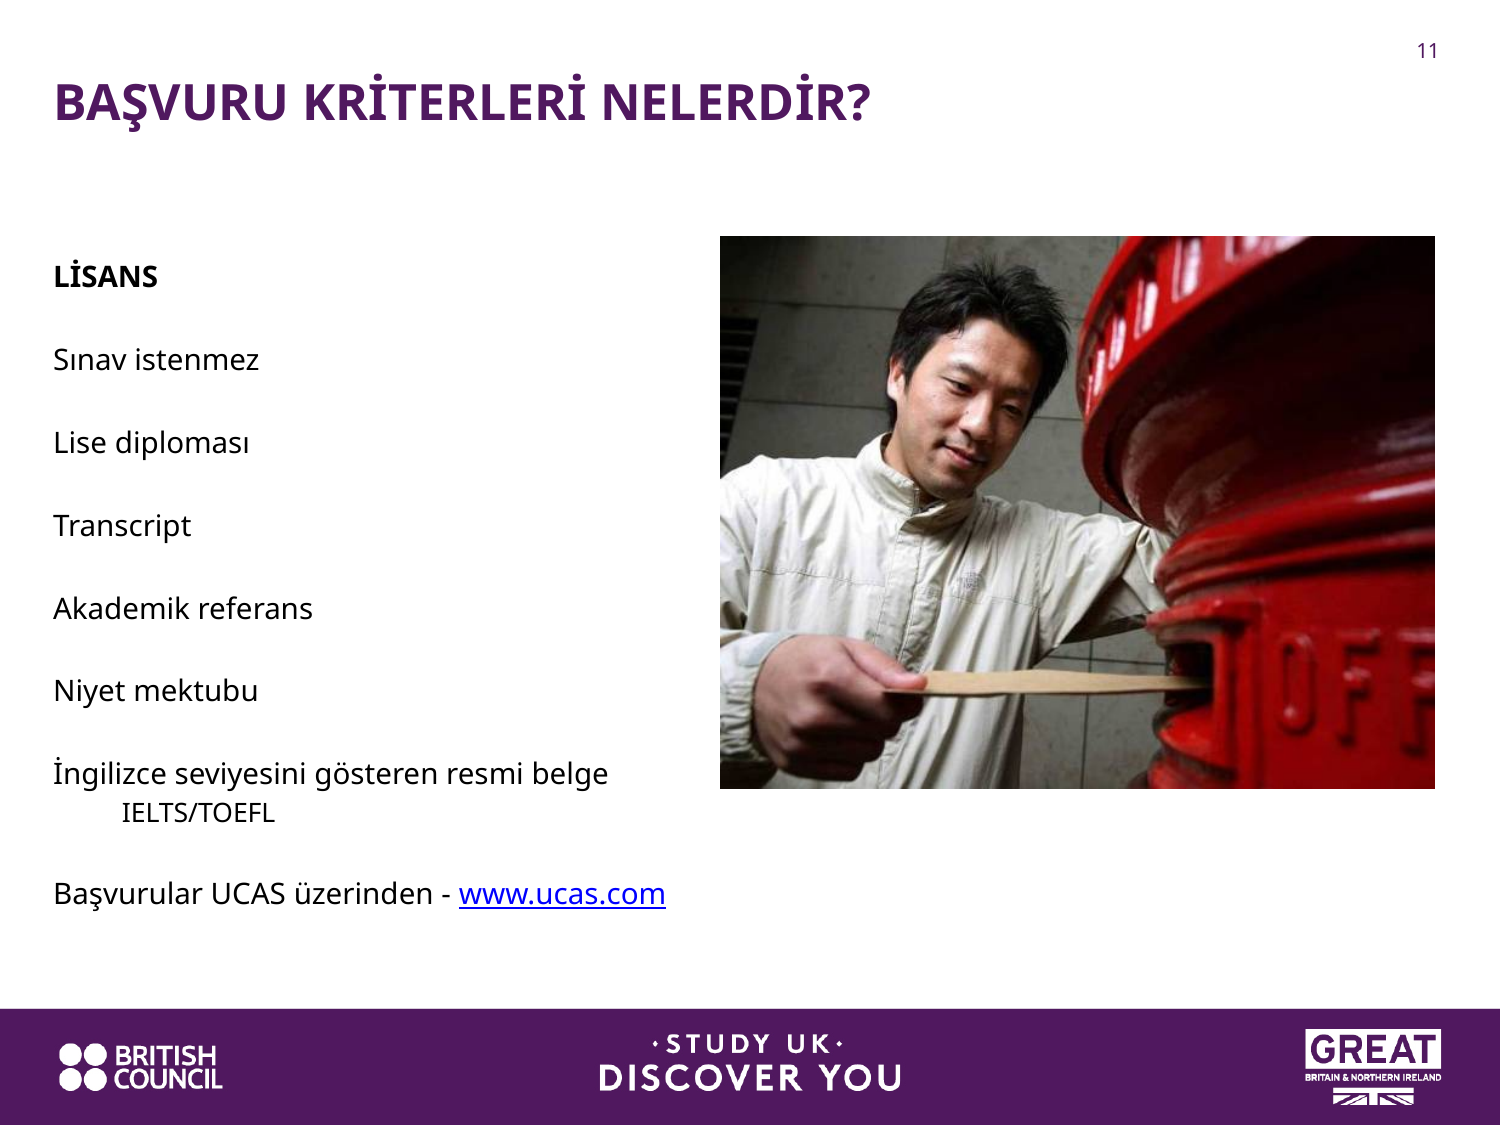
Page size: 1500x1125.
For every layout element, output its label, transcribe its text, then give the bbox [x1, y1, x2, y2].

title BAŞVURU KRİTERLERİ NELERDİR? [53, 70, 1404, 258]
picture [0, 0, 1500, 1125]
list LİSANS Sınav istenmez Lise diploması Transcript Akademik referans Niyet mektubu İngilizce seviyesini gösteren resmi belge IELTS/TOEFL Başvurular UCAS üzerinden - www.ucas.com [53, 258, 1404, 924]
